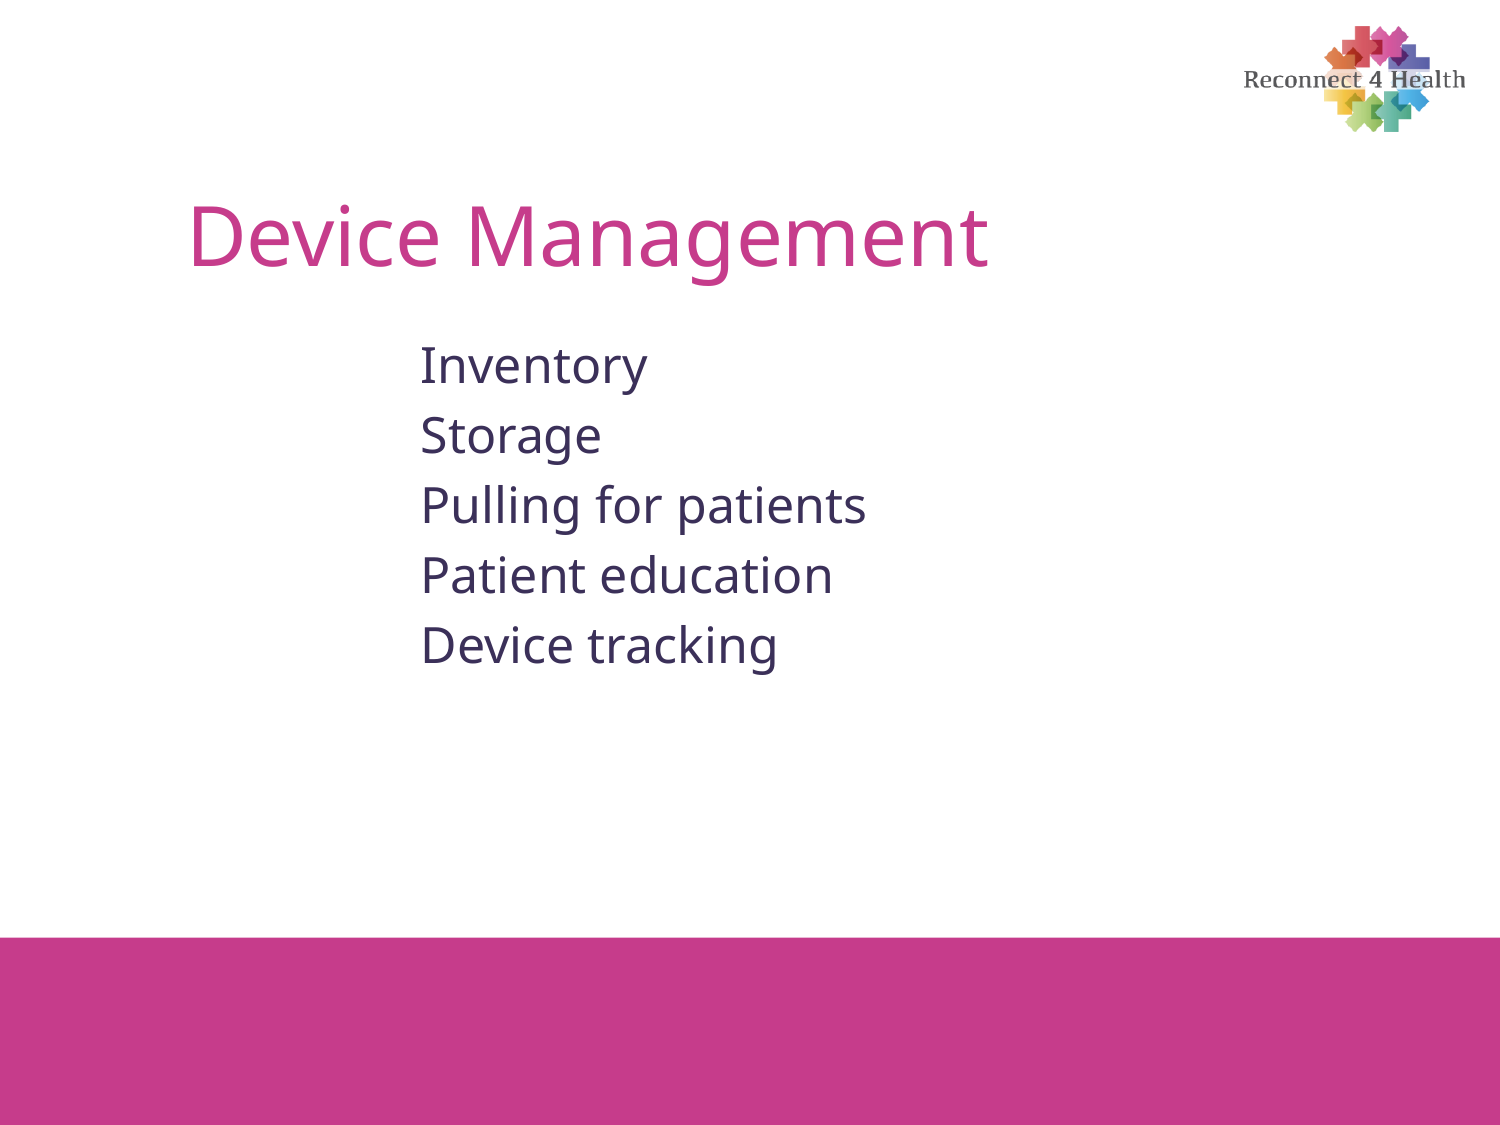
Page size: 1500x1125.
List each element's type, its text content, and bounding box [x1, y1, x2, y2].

picture [1244, 26, 1465, 132]
title Device Management [171, 103, 1324, 291]
list Inventory Storage Pulling for patients Patient education Device tracking [171, 326, 1283, 903]
